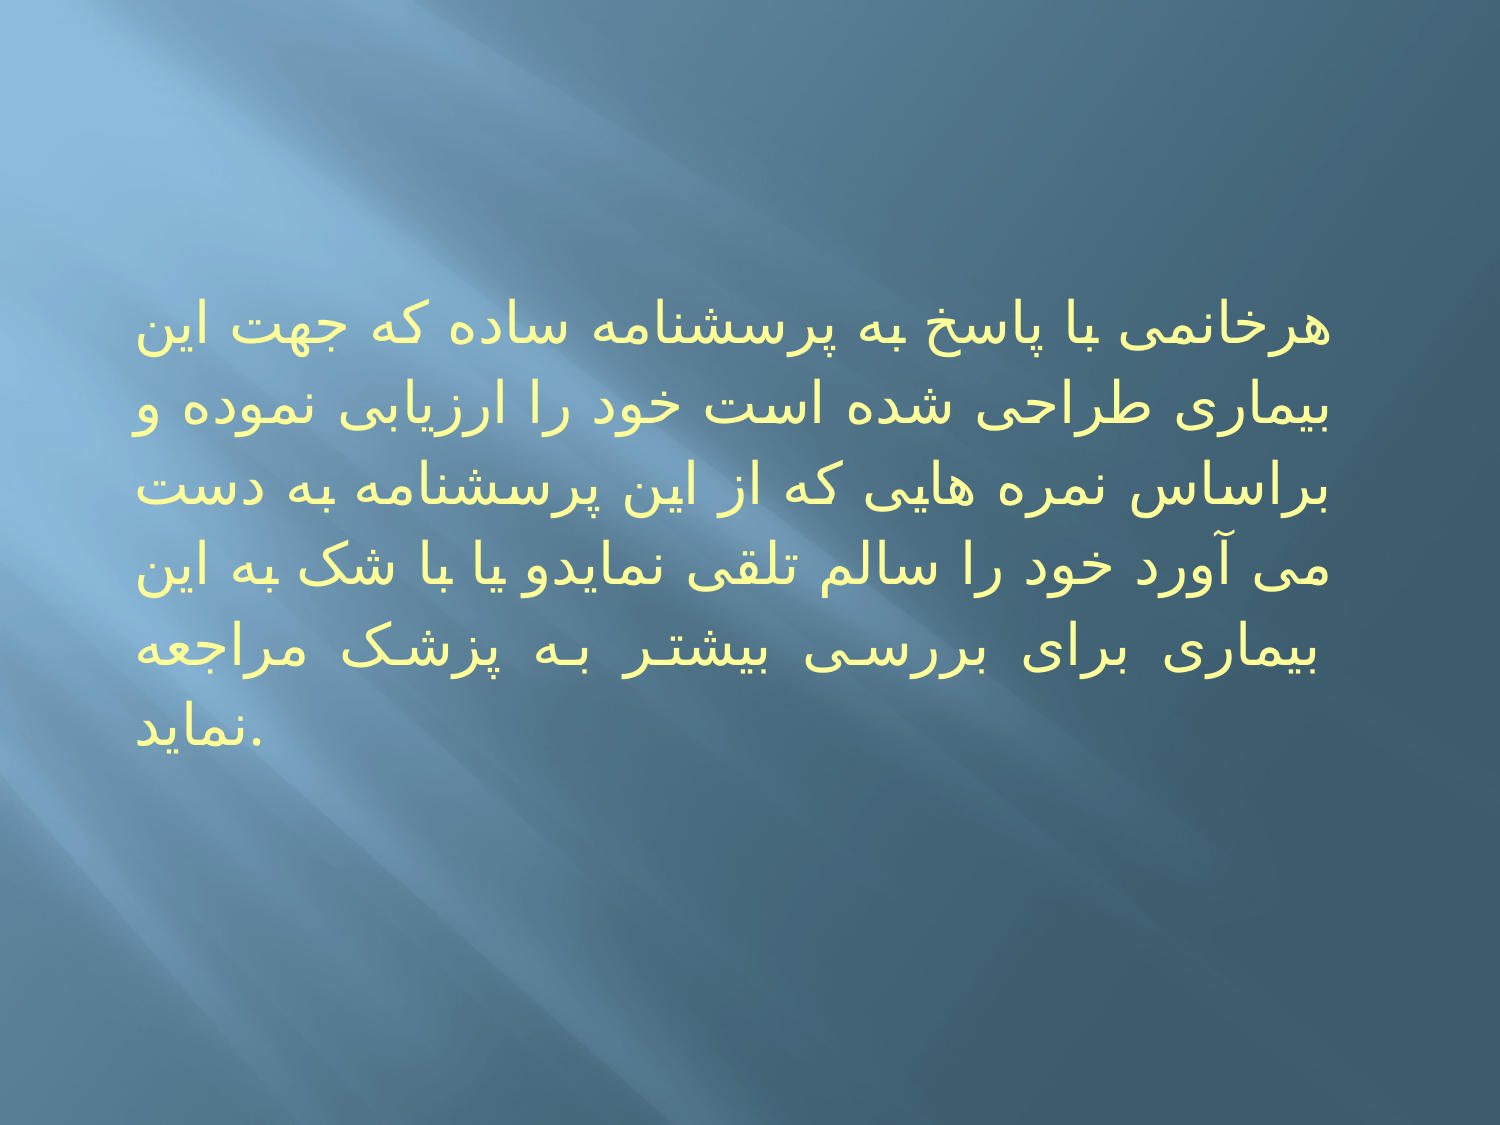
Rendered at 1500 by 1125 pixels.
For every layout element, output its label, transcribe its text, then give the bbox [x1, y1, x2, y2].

text_box هرخانمی با پاسخ به پرسشنامه ساده که جهت این بیماری طراحی شده است خود را ارزیابی نموده و براساس نمره هایی که از این پرسشنامه به دست می آورد خود را سالم تلقی نمایدو یا با شک به این بیماری برای بررسی بیشتر به پزشک مراجعه نماید. [119, 267, 1349, 765]
